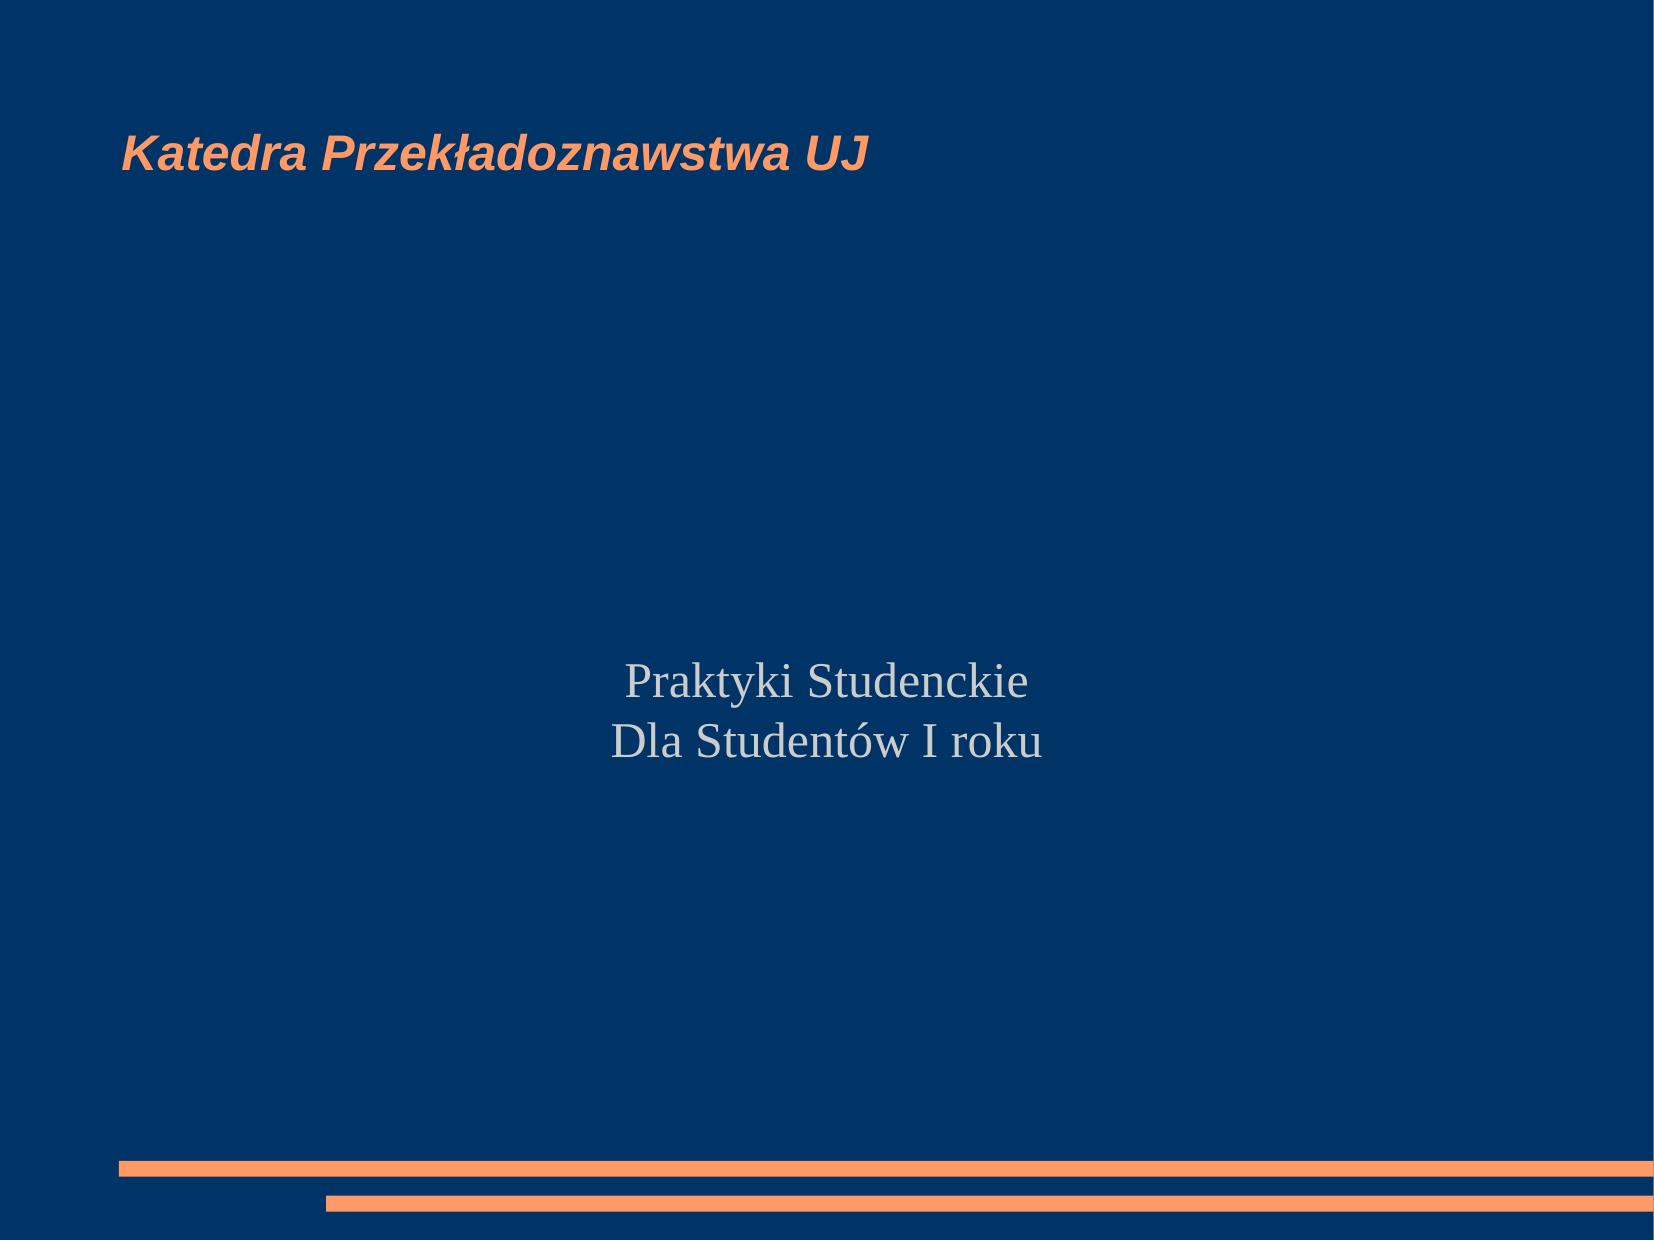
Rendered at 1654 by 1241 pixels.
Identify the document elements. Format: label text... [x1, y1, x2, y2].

title Katedra Przekładoznawstwa UJ [121, 46, 1534, 254]
subtitle Praktyki Studenckie Dla Studentów I roku [107, 348, 1547, 1068]
